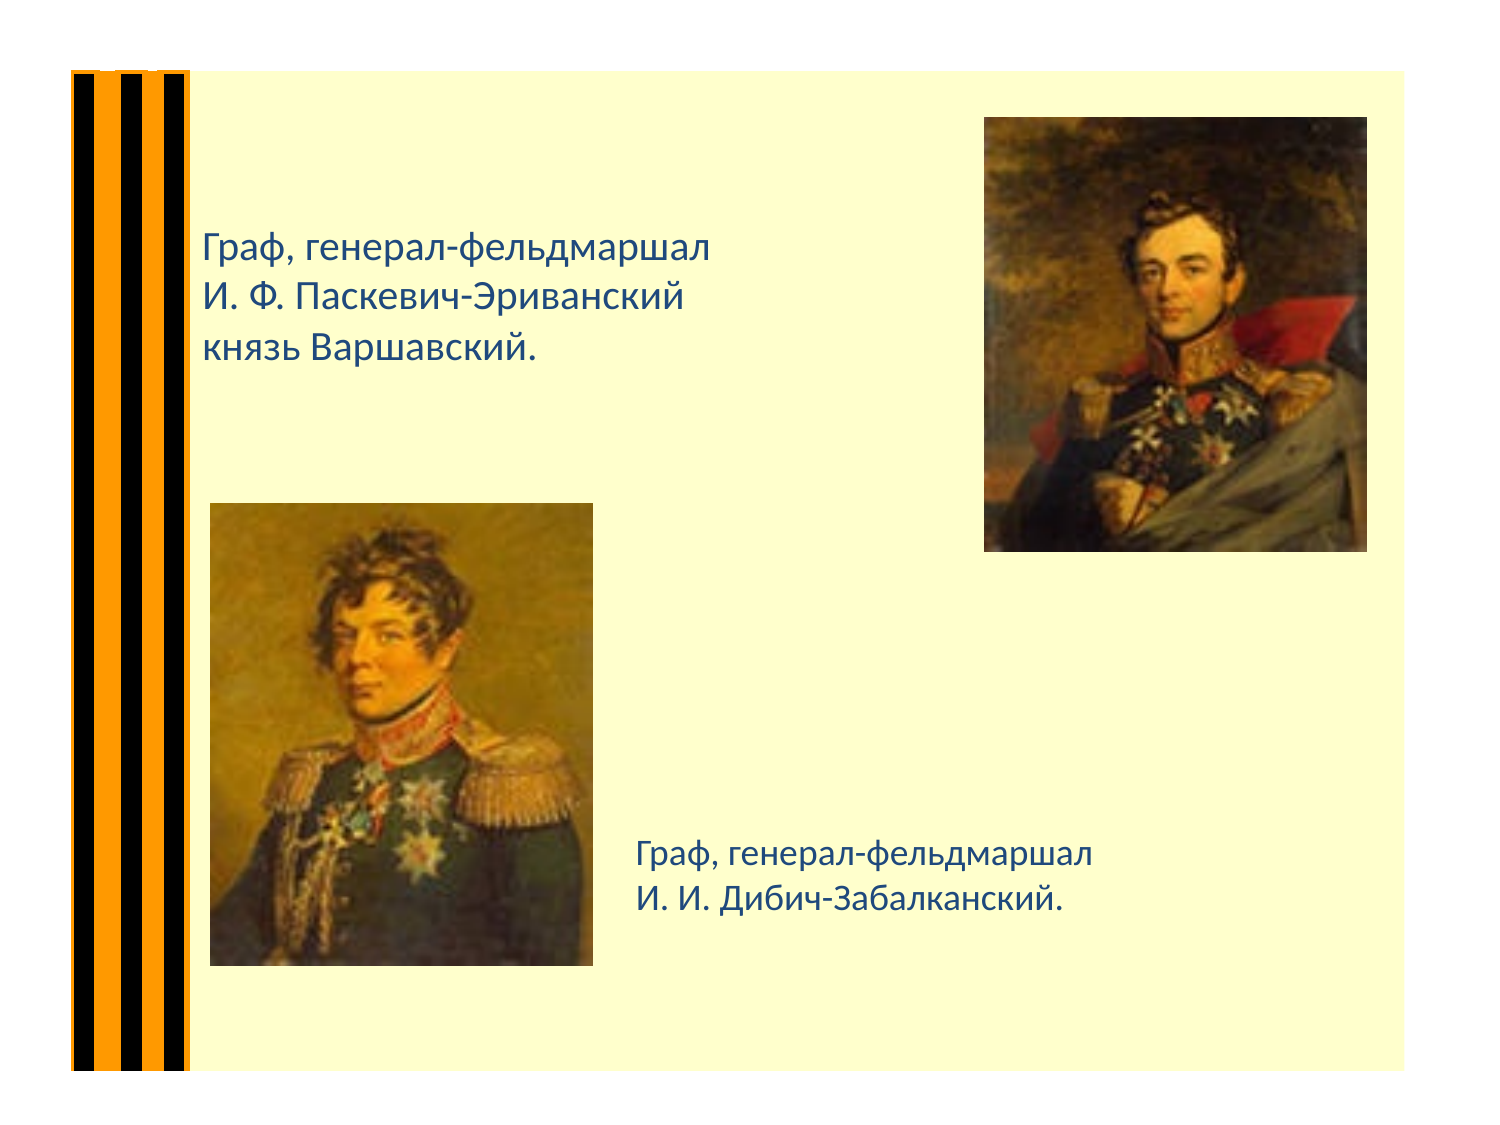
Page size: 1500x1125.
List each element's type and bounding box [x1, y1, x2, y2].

picture [984, 116, 1367, 552]
list [70, 70, 1405, 1071]
picture [210, 503, 593, 966]
